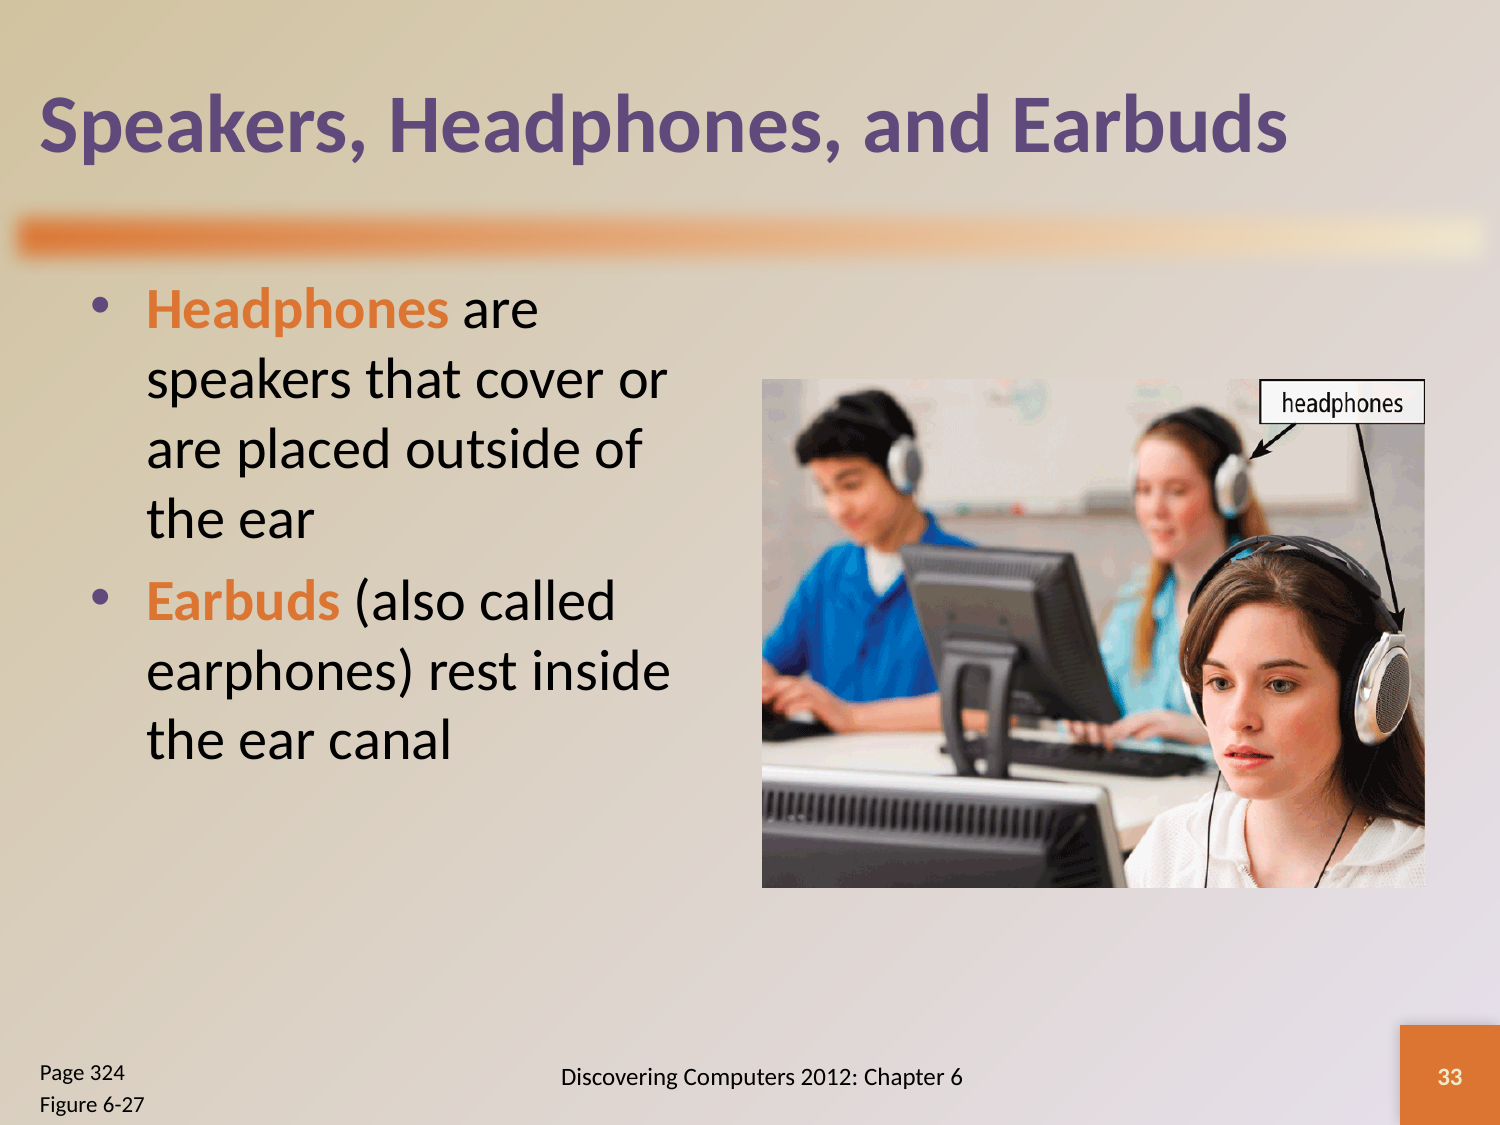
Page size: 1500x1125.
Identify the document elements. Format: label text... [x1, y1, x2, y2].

list Headphones are speakers that cover or are placed outside of the ear Earbuds (also called earphones) rest inside the ear canal [75, 262, 738, 1005]
title Speakers, Headphones, and Earbuds [24, 24, 1475, 213]
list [762, 379, 1426, 889]
slide_number 33 [1400, 1025, 1500, 1125]
footer Discovering Computers 2012: Chapter 6 [450, 1037, 1075, 1113]
list Page 324 Figure 6-27 [24, 1050, 300, 1125]
